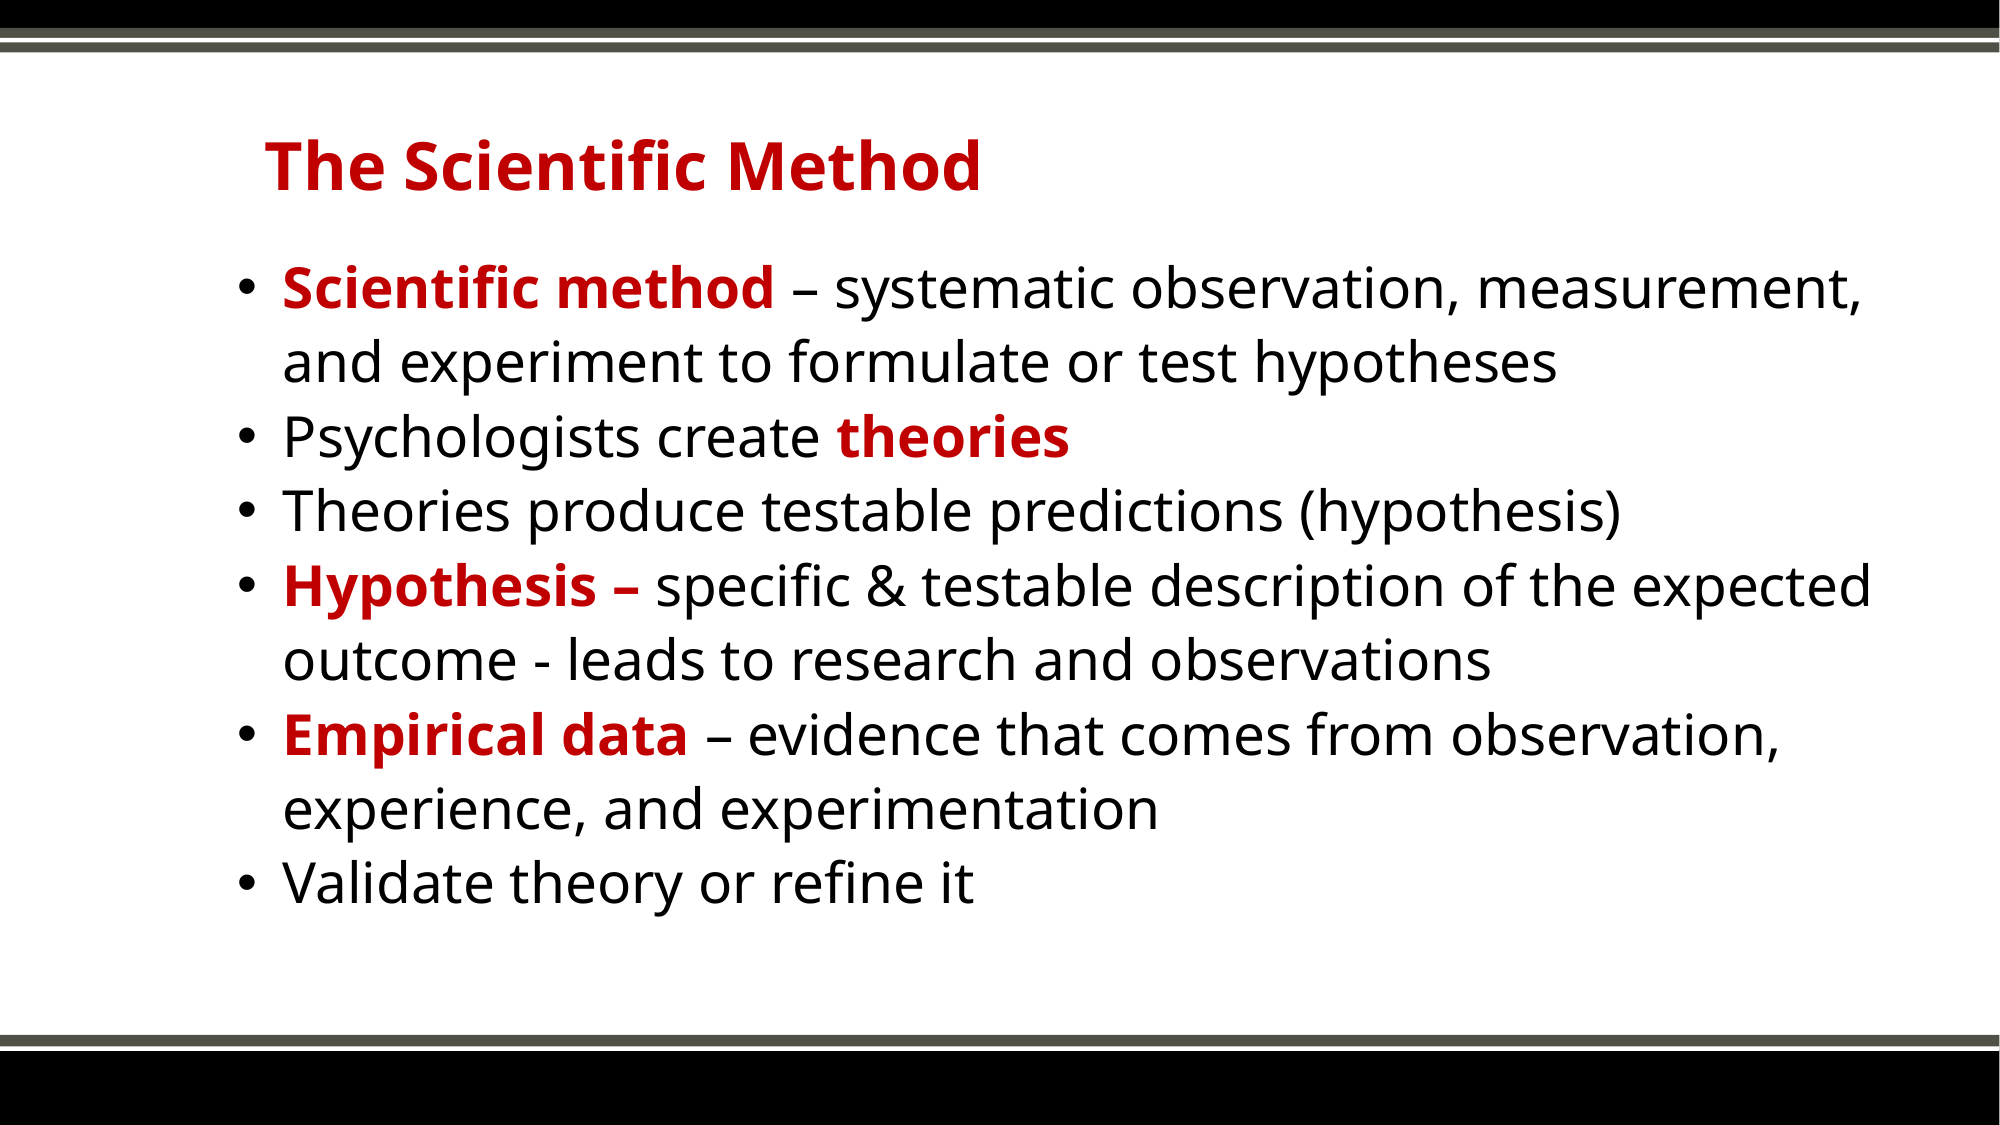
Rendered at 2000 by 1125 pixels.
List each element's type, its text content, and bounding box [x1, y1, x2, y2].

title The Scientific Method [249, 99, 1750, 213]
list Scientific method – systematic observation, measurement, and experiment to formulate or test hypotheses Psychologists create theories Theories produce testable predictions (hypothesis) Hypothesis – specific & testable description of the expected outcome - leads to research and observations Empirical data – evidence that comes from observation, experience, and experimentation Validate theory or refine it [149, 237, 1913, 988]
